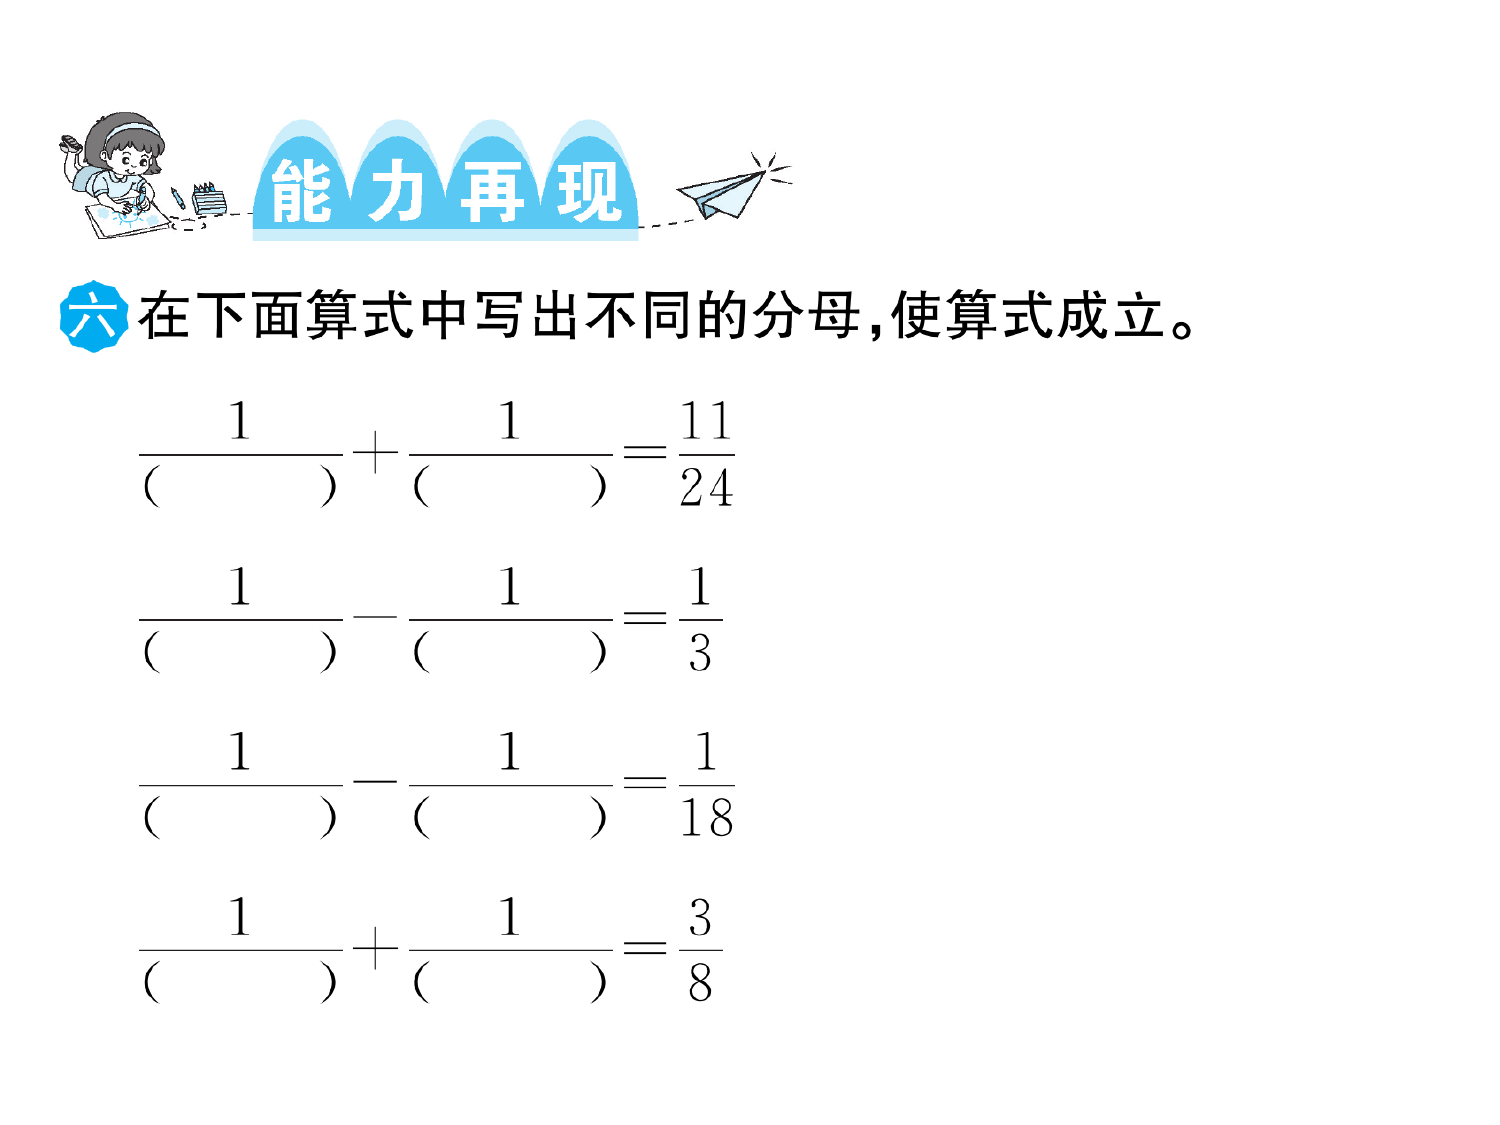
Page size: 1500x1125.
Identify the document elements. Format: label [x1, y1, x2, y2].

picture [53, 89, 1291, 1035]
